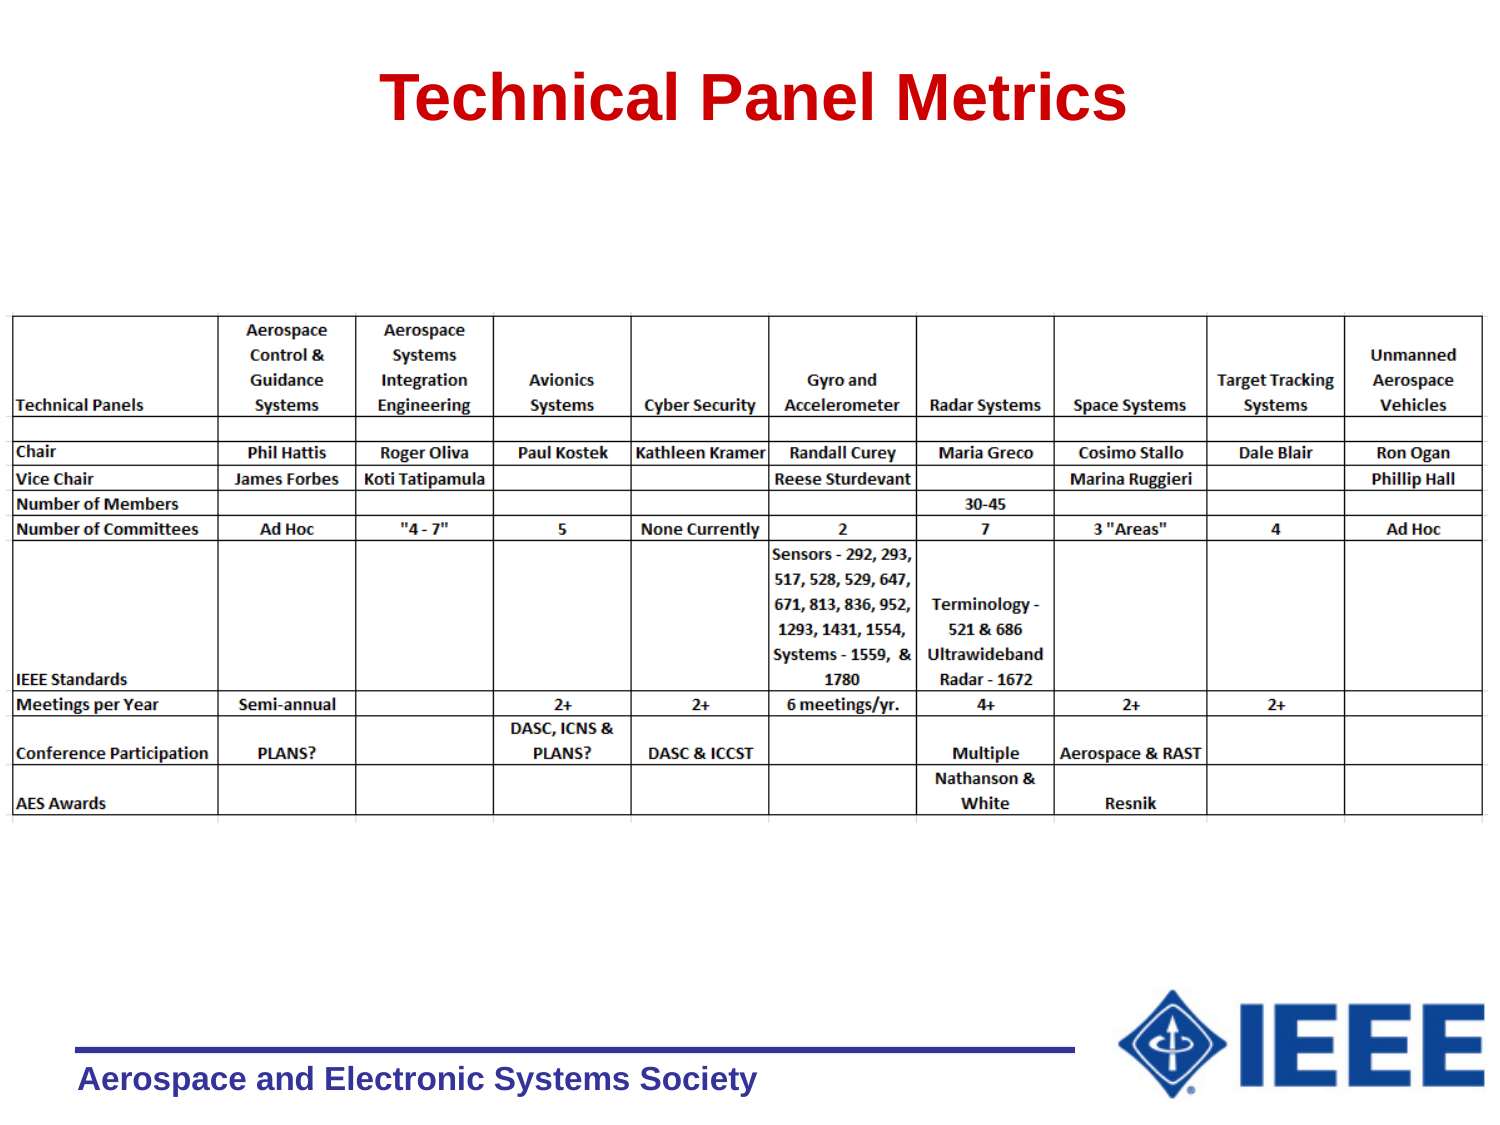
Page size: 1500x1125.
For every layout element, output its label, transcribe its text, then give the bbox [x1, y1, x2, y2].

picture [1112, 987, 1488, 1102]
picture [6, 312, 1488, 824]
title Technical Panel Metrics [53, 24, 1455, 163]
